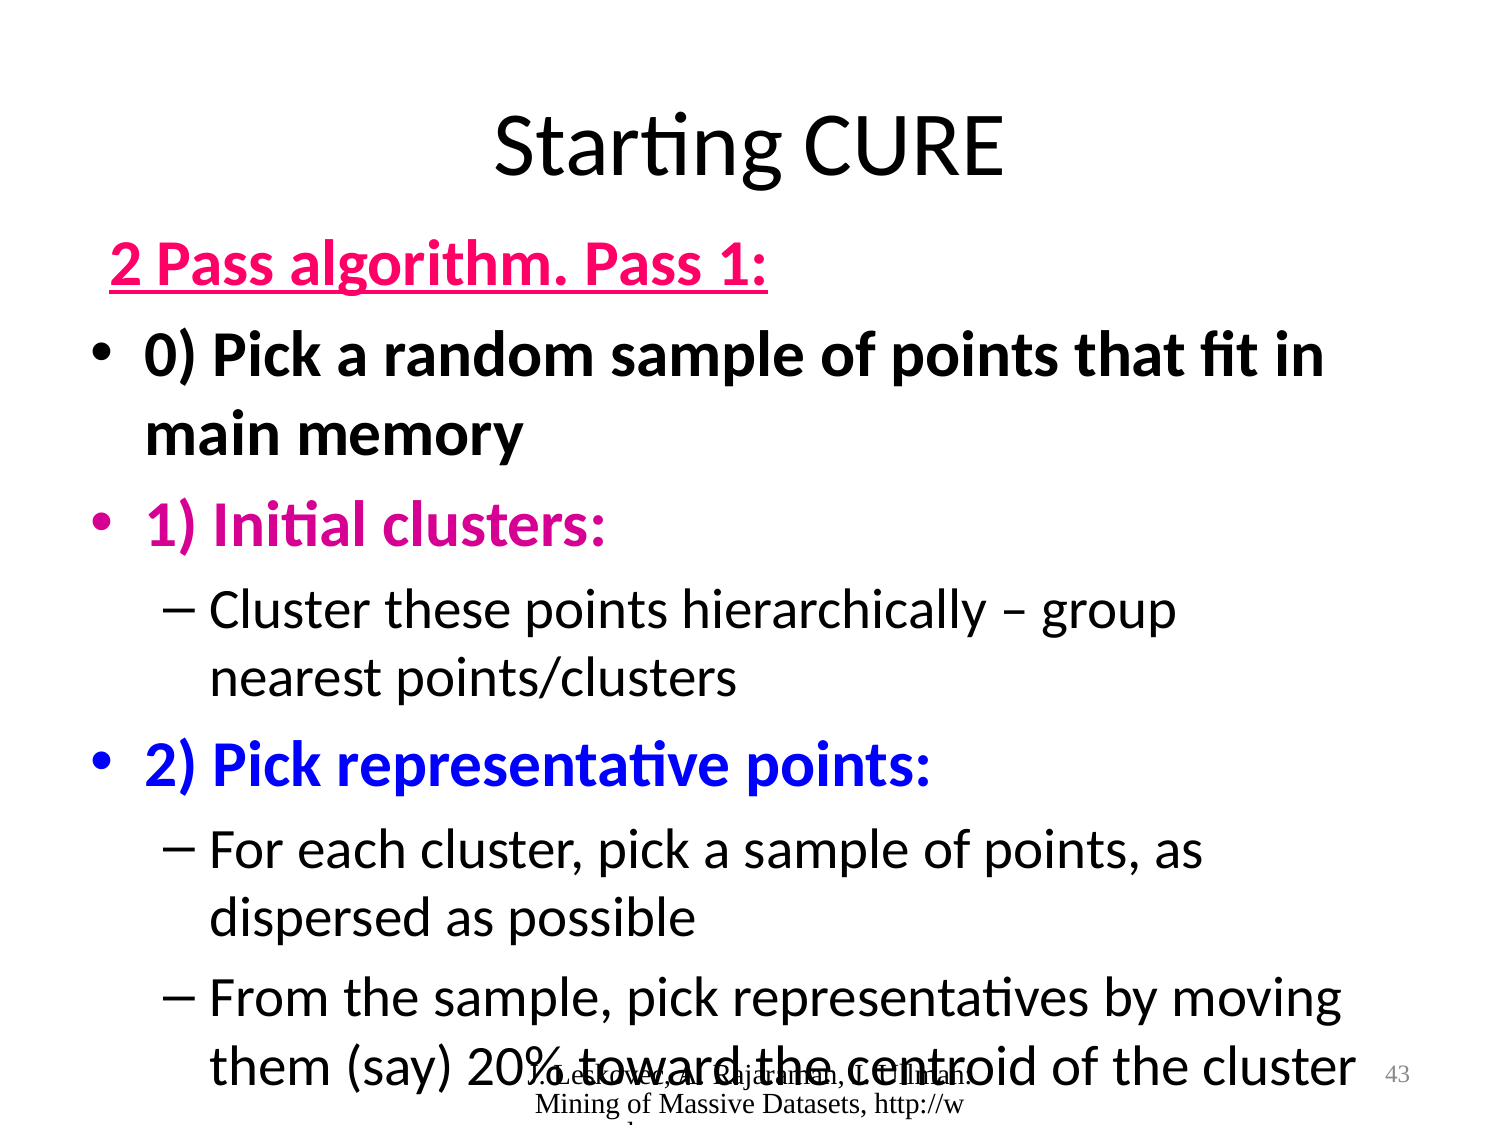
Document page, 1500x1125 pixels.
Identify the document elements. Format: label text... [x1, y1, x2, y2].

slide_number 43 [1074, 1042, 1425, 1103]
footer J. Leskovec, A. Rajaraman, J. Ullman: Mining of Massive Datasets, http://www.mmds.org [512, 1042, 988, 1103]
list 2 Pass algorithm. Pass 1: 0) Pick a random sample of points that fit in main memory 1) Initial clusters: Cluster these points hierarchically – group nearest points/clusters 2) Pick representative points: For each cluster, pick a sample of points, as dispersed as possible From the sample, pick representatives by moving them (say) 20% toward the centroid of the cluster [75, 212, 1425, 1113]
title Starting CURE [75, 45, 1425, 212]
